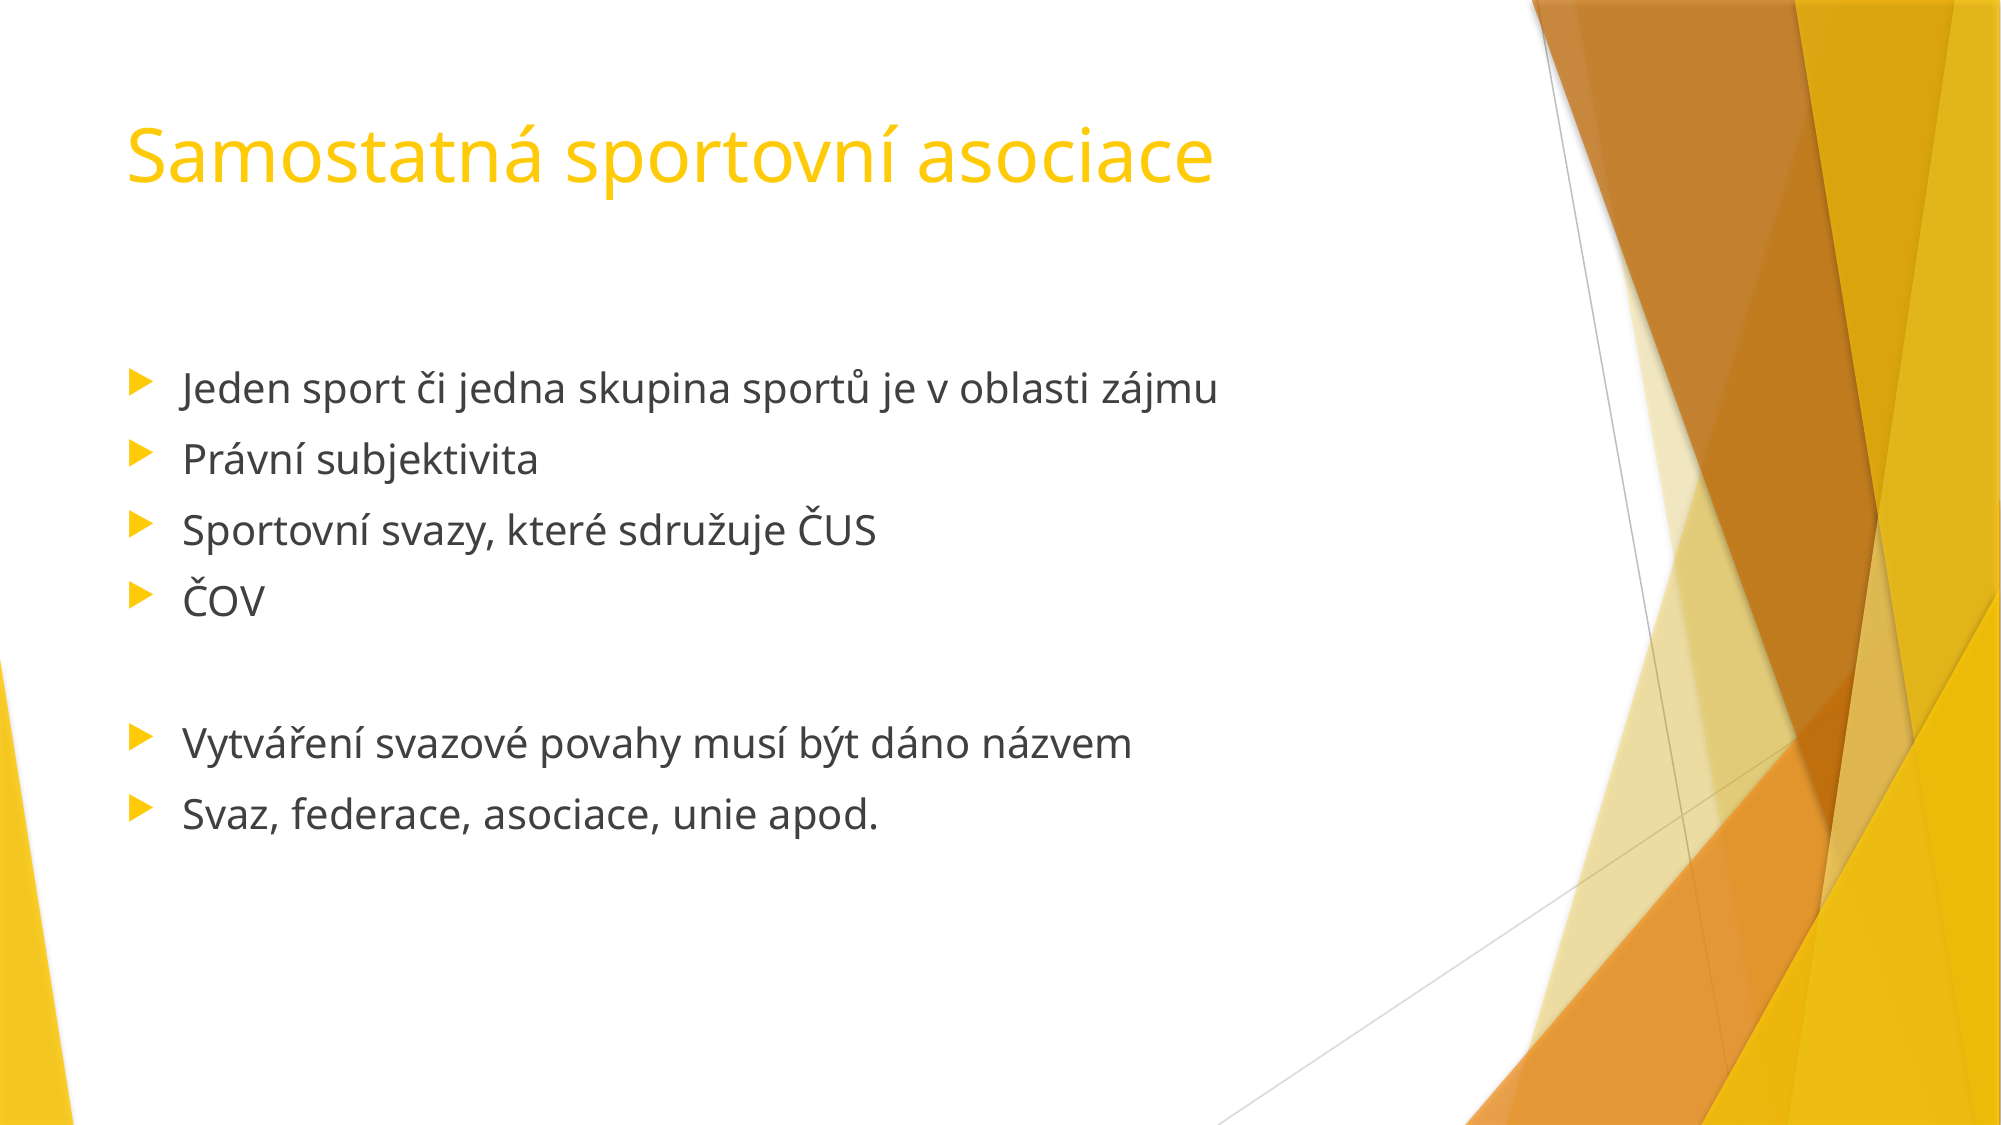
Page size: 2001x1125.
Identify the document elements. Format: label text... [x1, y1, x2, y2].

list Jeden sport či jedna skupina sportů je v oblasti zájmu Právní subjektivita Sportovní svazy, které sdružuje ČUS ČOV Vytváření svazové povahy musí být dáno názvem Svaz, federace, asociace, unie apod. [111, 354, 1522, 992]
title Samostatná sportovní asociace [111, 99, 1522, 317]
